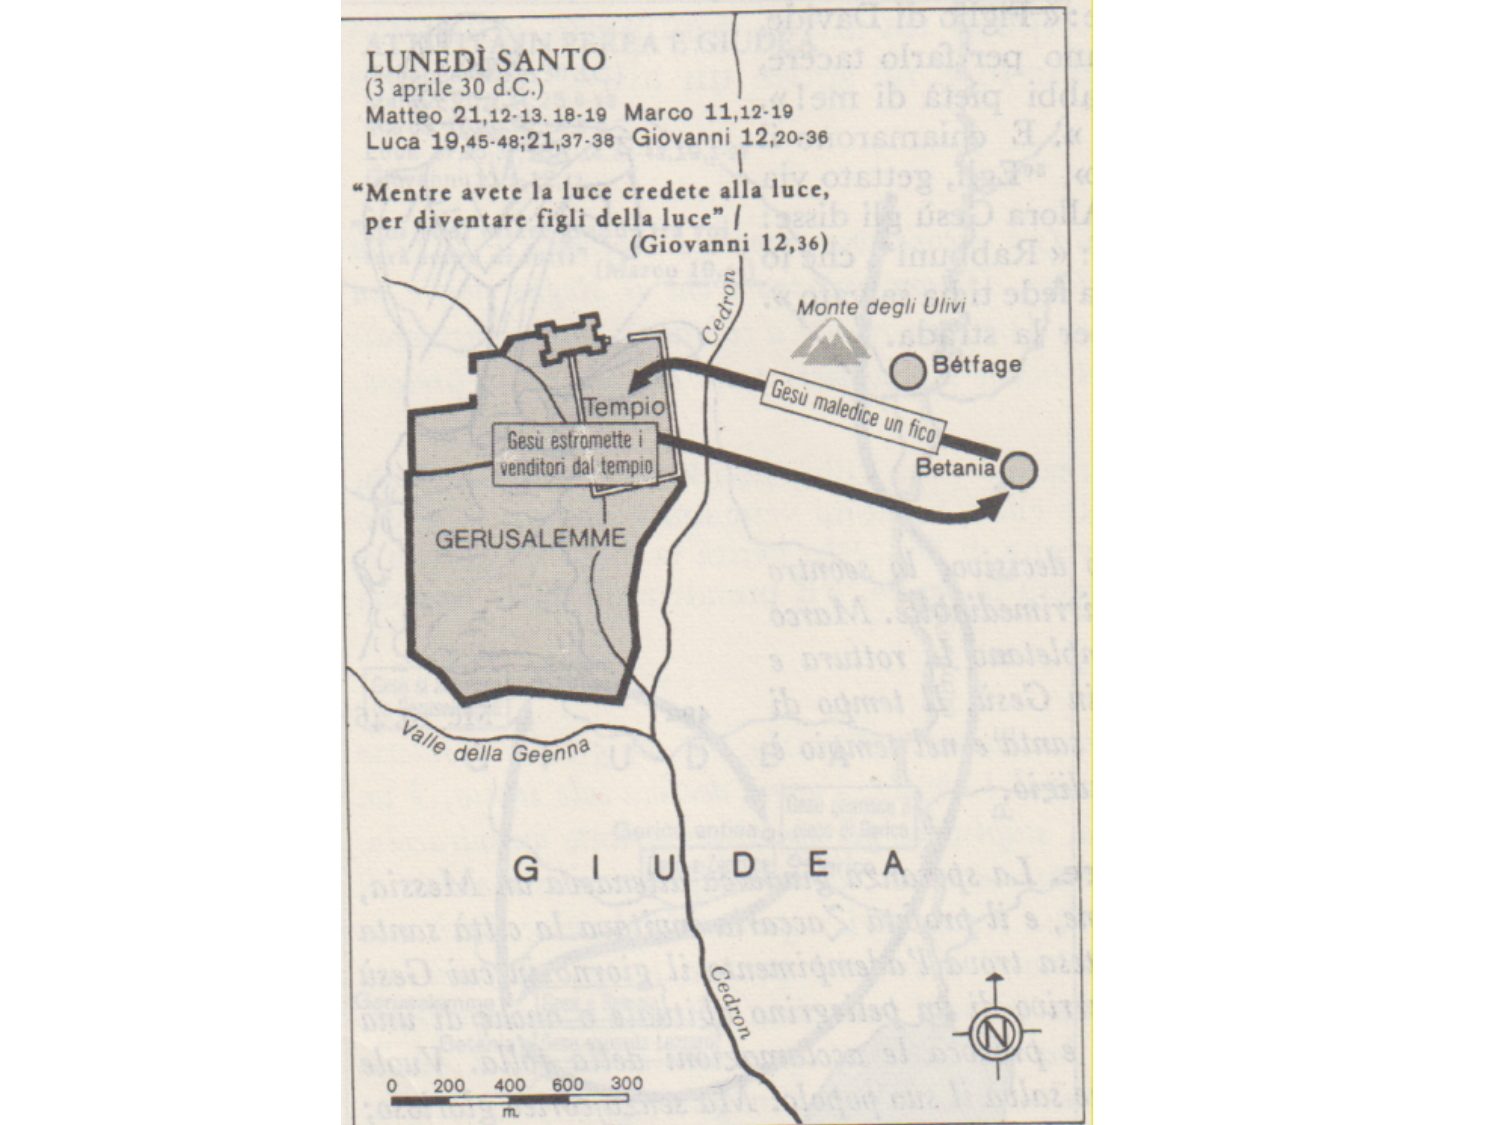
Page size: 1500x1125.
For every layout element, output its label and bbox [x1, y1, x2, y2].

list [341, 0, 1093, 1125]
